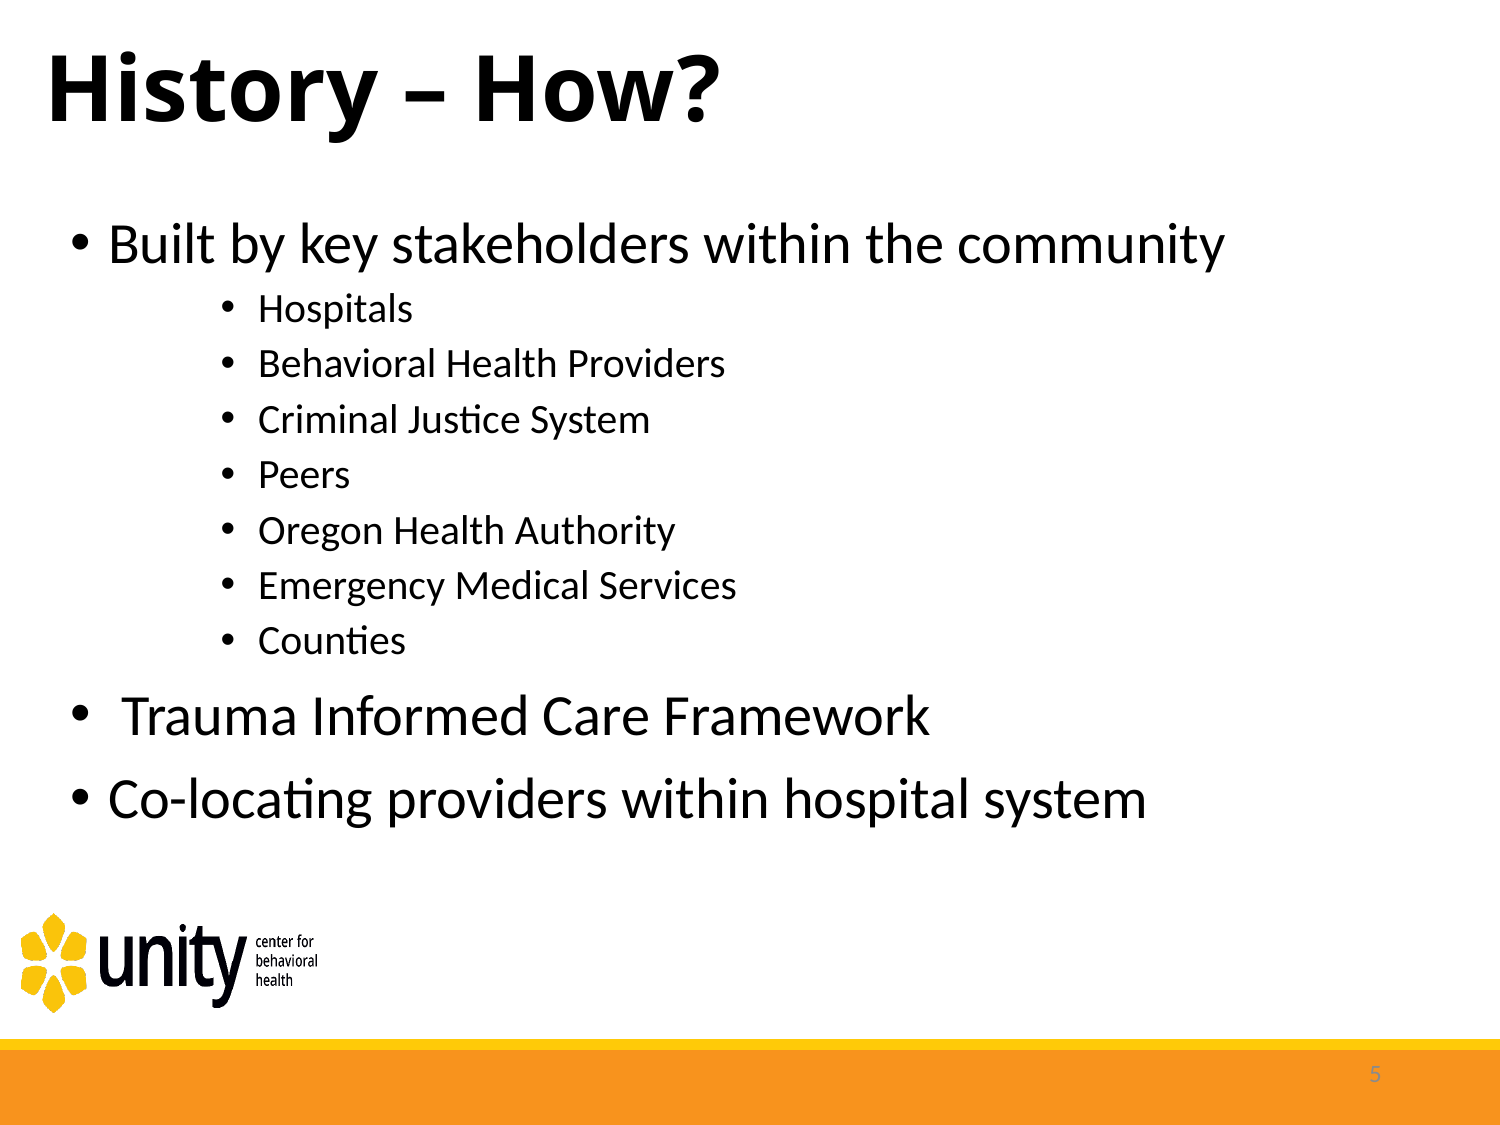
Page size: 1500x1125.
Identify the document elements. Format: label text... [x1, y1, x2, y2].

text_box History – How? [29, 12, 1324, 172]
slide_number 5 [1059, 1042, 1397, 1103]
text_box Built by key stakeholders within the community Hospitals Behavioral Health Providers Criminal Justice System Peers Oregon Health Authority Emergency Medical Services Counties Trauma Informed Care Framework Co-locating providers within hospital system [55, 205, 1251, 920]
picture [21, 913, 317, 1013]
